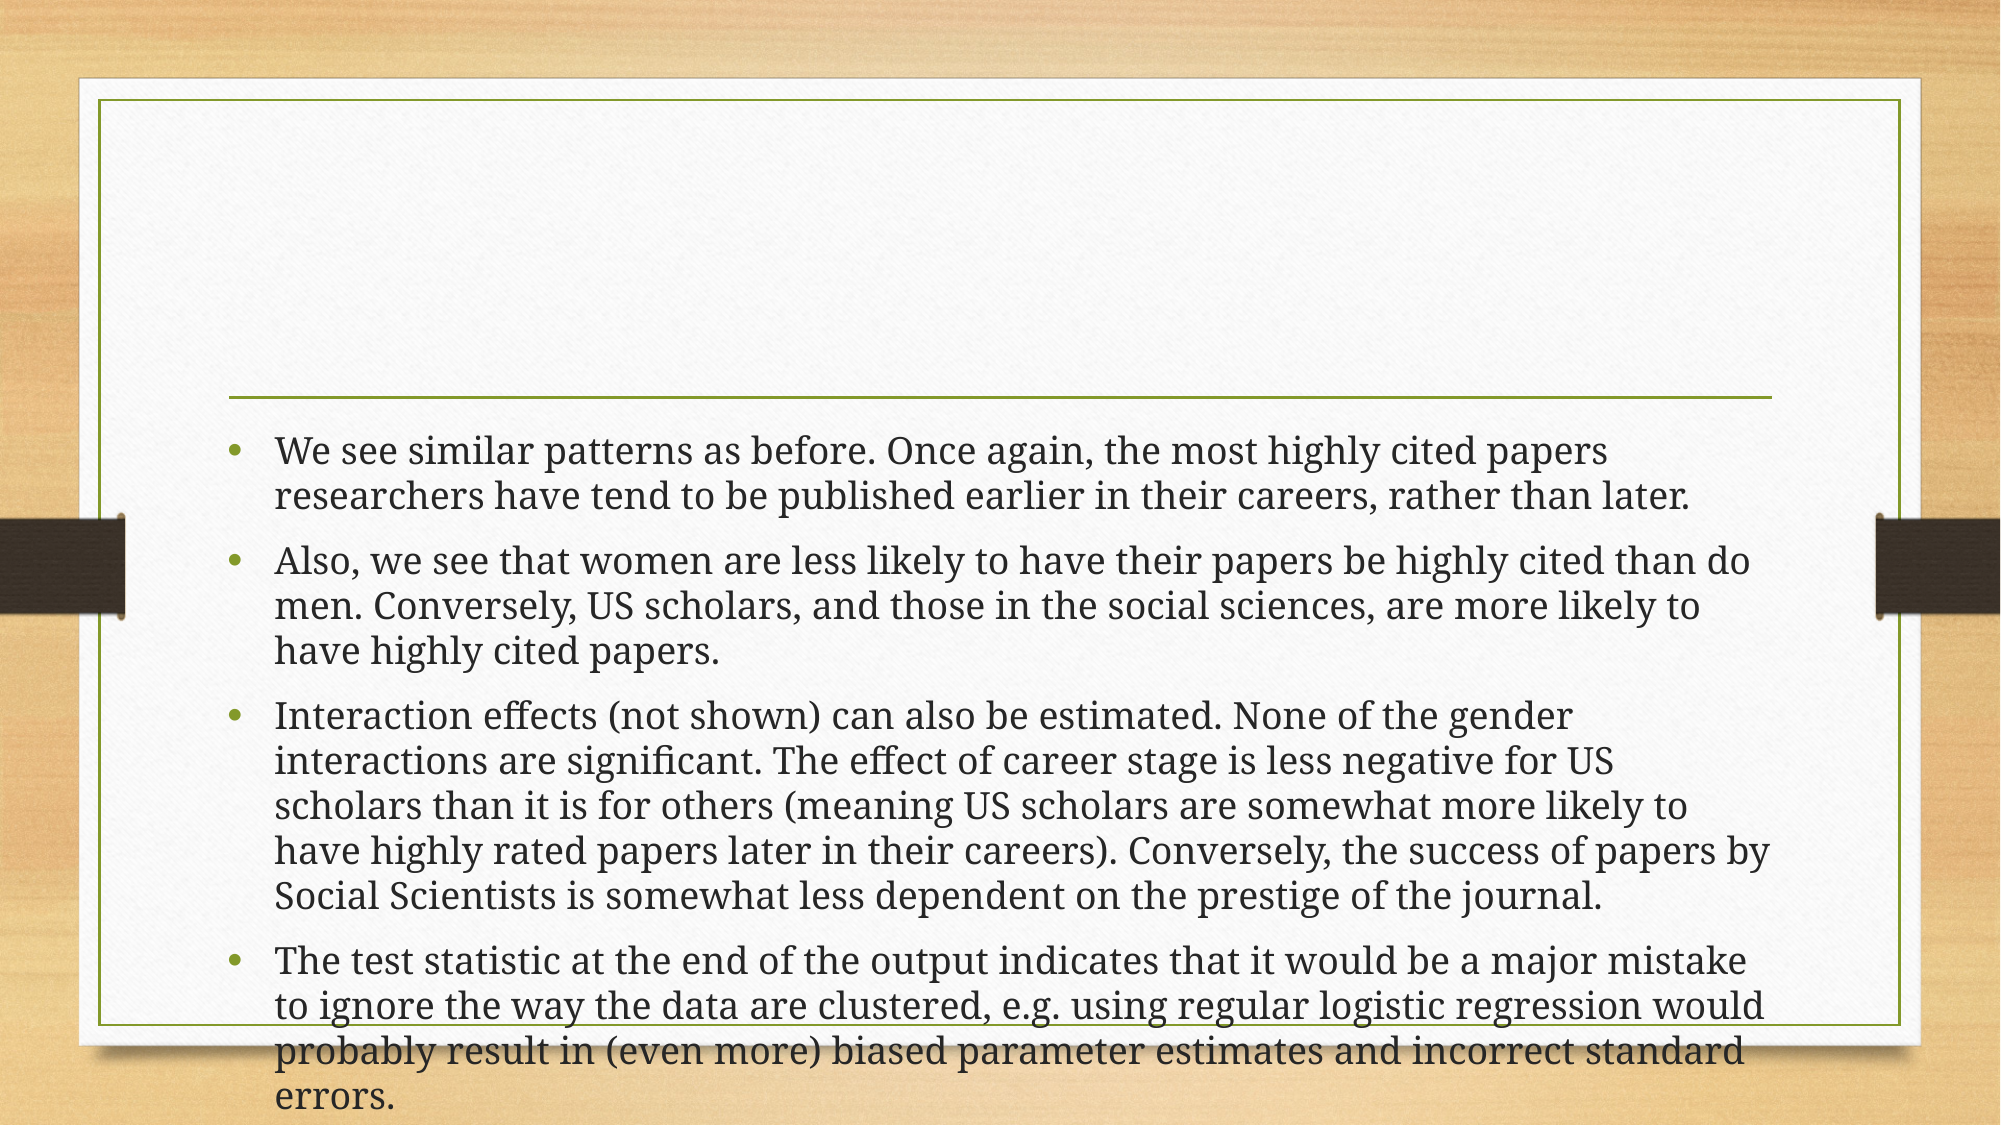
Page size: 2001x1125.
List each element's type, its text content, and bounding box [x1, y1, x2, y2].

list We see similar patterns as before. Once again, the most highly cited papers researchers have tend to be published earlier in their careers, rather than later. Also, we see that women are less likely to have their papers be highly cited than do men. Conversely, US scholars, and those in the social sciences, are more likely to have highly cited papers. Interaction effects (not shown) can also be estimated. None of the gender interactions are significant. The effect of career stage is less negative for US scholars than it is for others (meaning US scholars are somewhat more likely to have highly rated papers later in their careers). Conversely, the success of papers by Social Scientists is somewhat less dependent on the prestige of the journal. The test statistic at the end of the output indicates that it would be a major mistake to ignore the way the data are clustered, e.g. using regular logistic regression would probably result in (even more) biased parameter estimates and incorrect standard errors. [212, 419, 1788, 964]
picture [0, 0, 2001, 1125]
